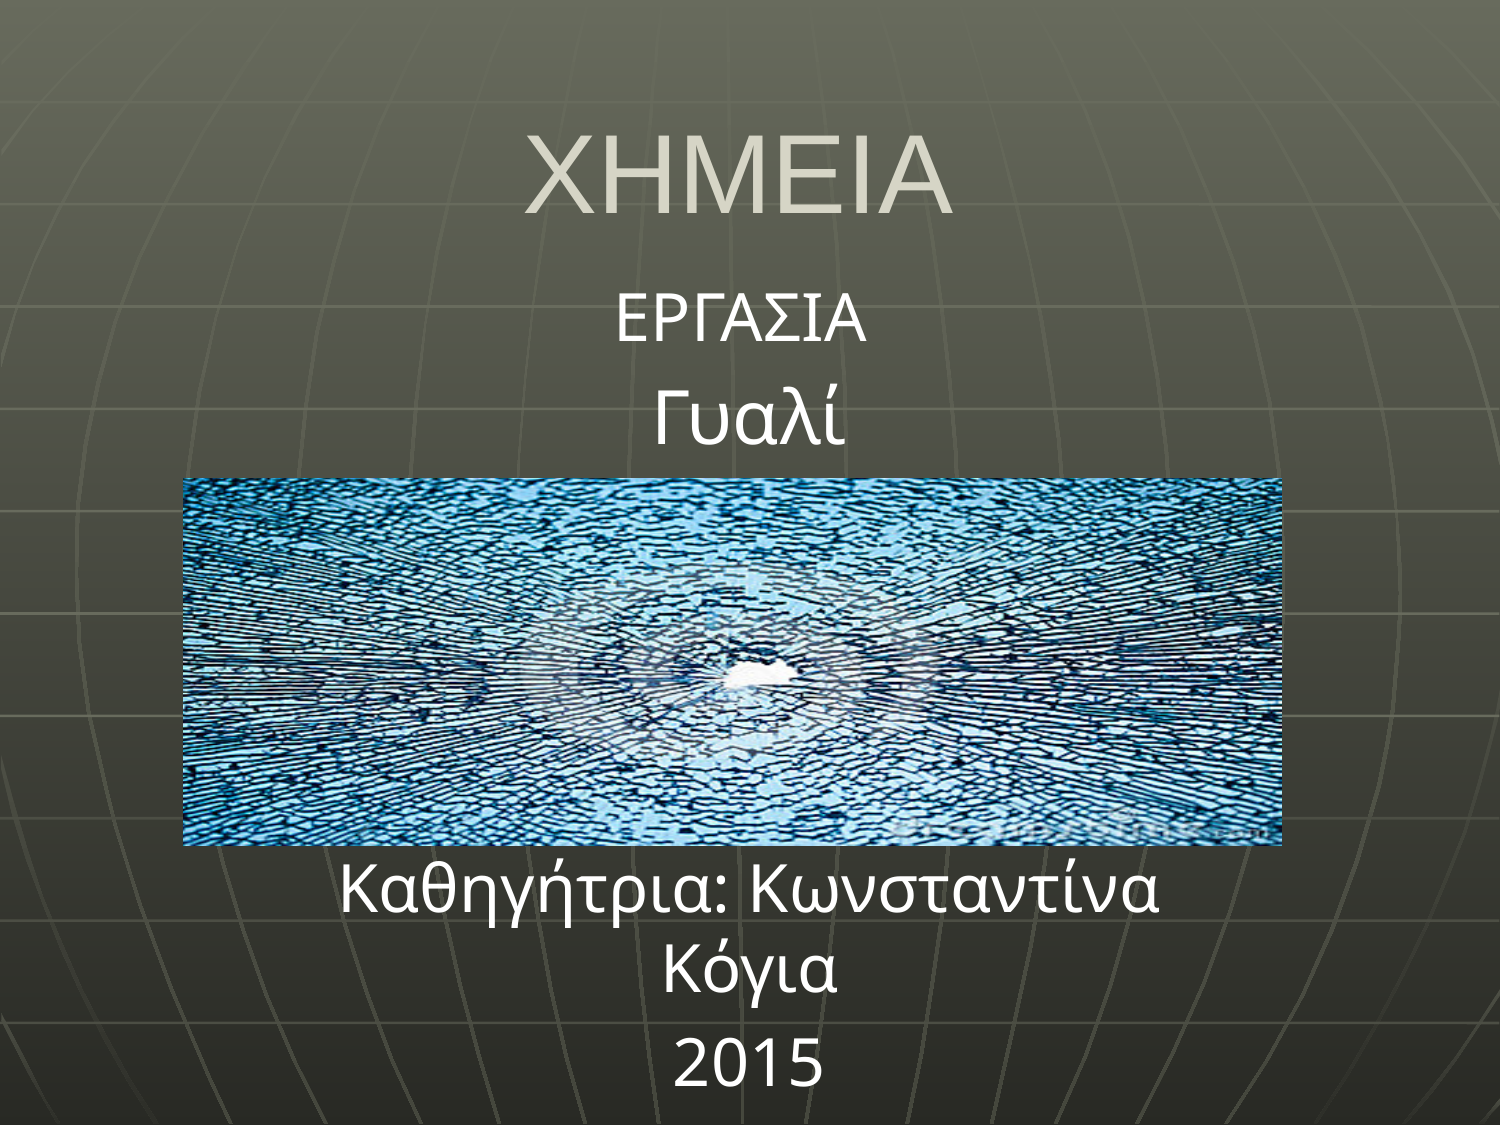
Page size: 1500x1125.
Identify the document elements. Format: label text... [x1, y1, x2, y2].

picture [182, 478, 196, 484]
subtitle ΕΡΓΑΣΙΑ Γυαλί Καθηγήτρια: Κωνσταντίνα Κόγια 2015 [229, 854, 1269, 1083]
picture [422, 478, 438, 484]
subtitle ΕΡΓΑΣΙΑ Γυαλί Καθηγήτρια: Κωνσταντίνα Κόγια 2015 [229, 266, 1269, 477]
picture [182, 478, 1282, 847]
title ΧΗΜΕΙΑ [100, 54, 1376, 244]
